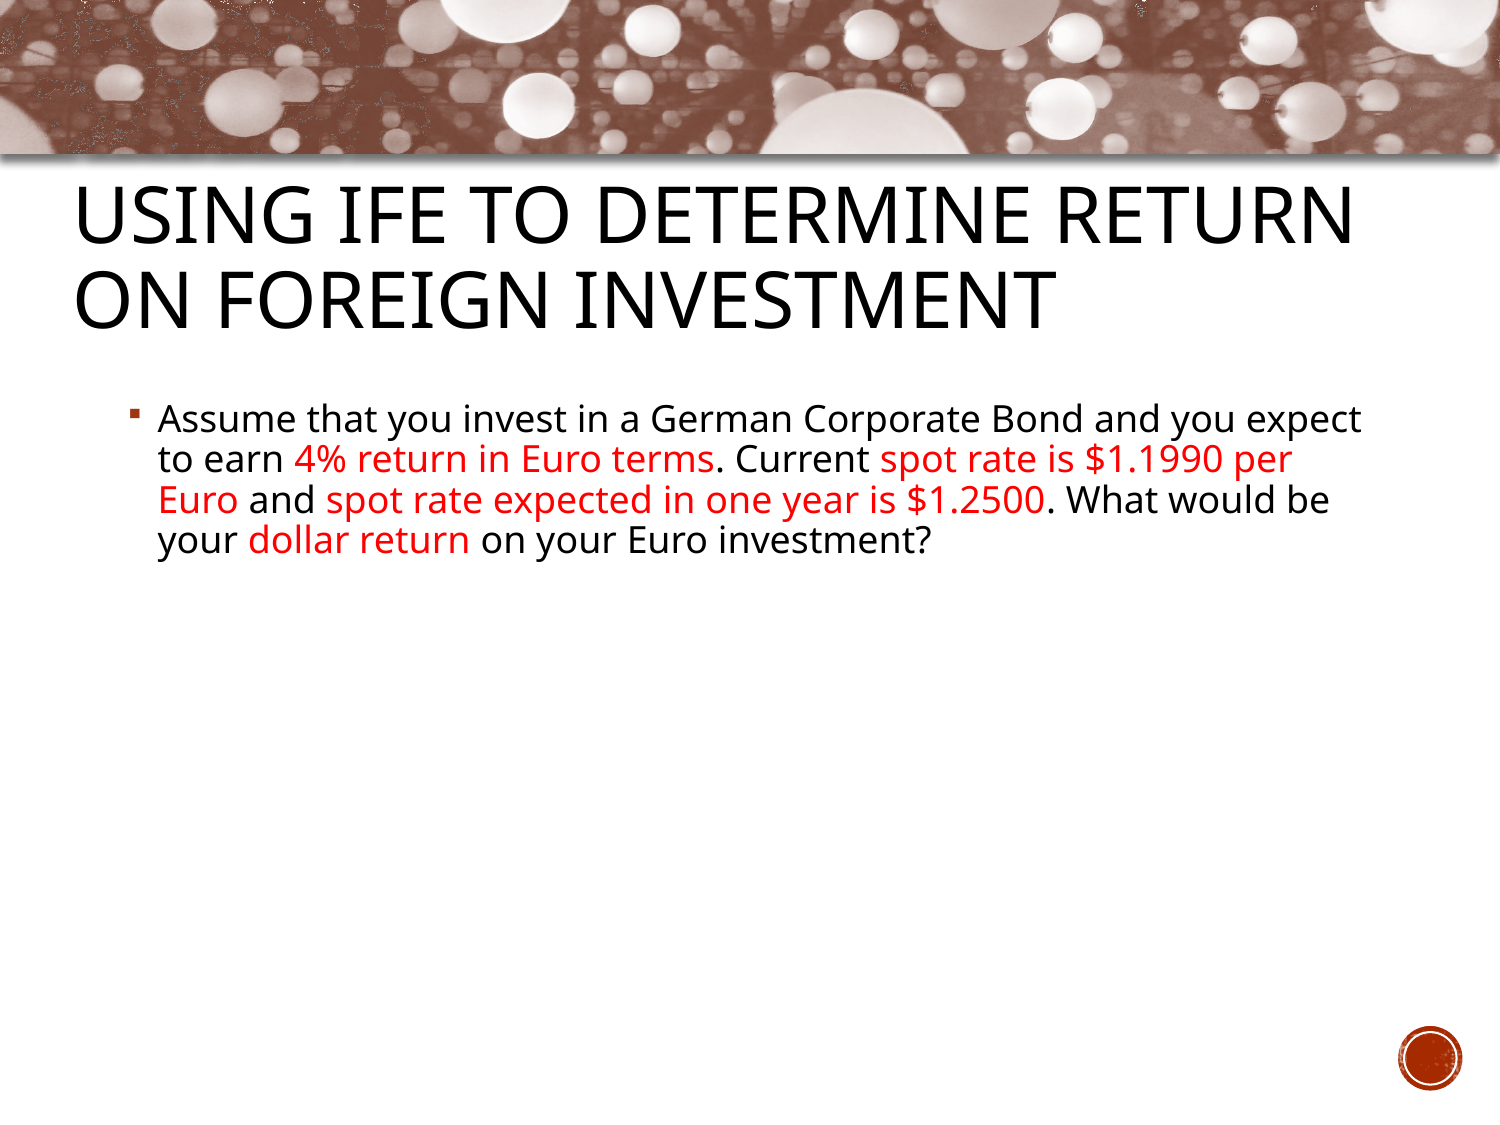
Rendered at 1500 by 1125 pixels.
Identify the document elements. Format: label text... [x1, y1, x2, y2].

list Assume that you invest in a German Corporate Bond and you expect to earn 4% return in Euro terms. Current spot rate is $1.1990 per Euro and spot rate expected in one year is $1.2500. What would be your dollar return on your Euro investment? [112, 393, 1388, 1057]
text_box Using IFE to determine return on foreign investment [57, 128, 1410, 393]
